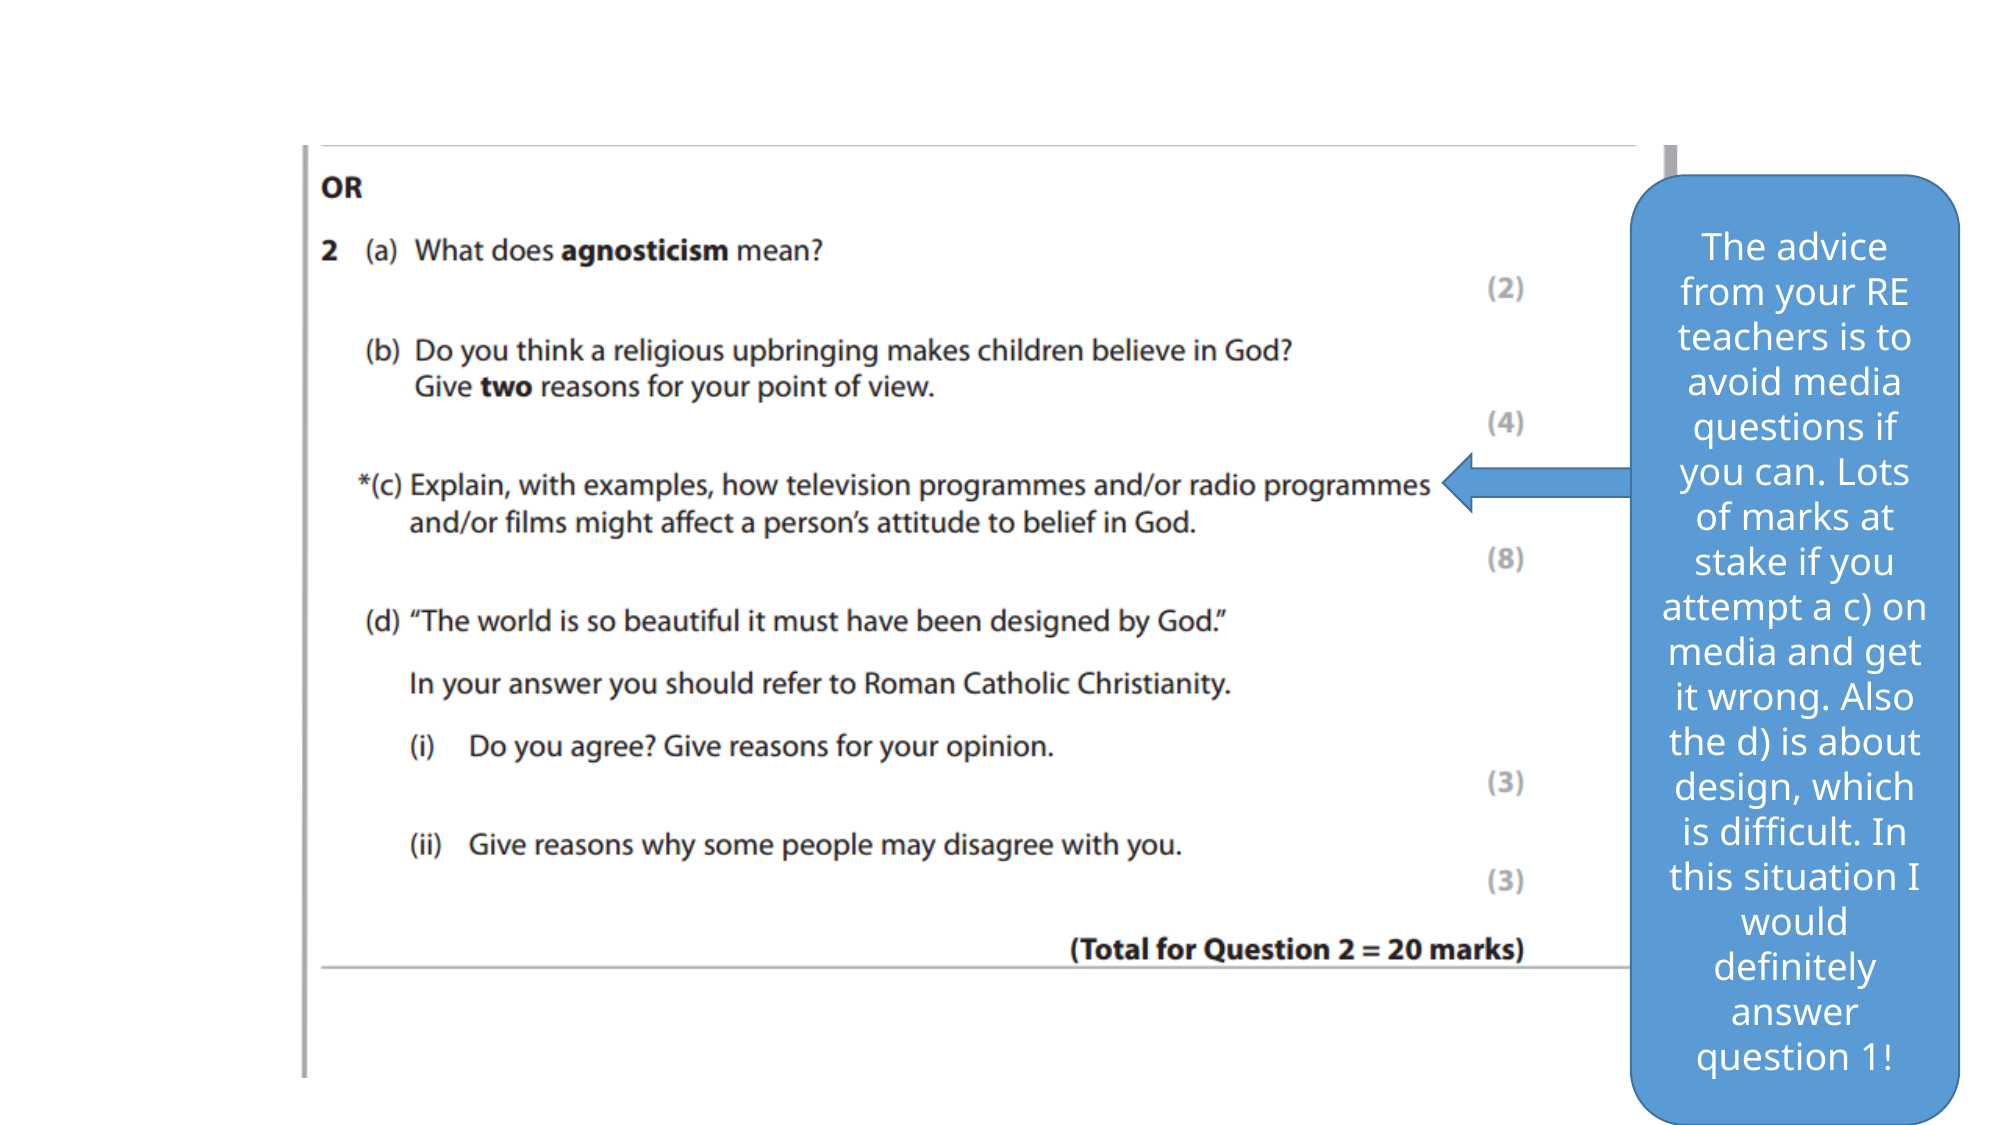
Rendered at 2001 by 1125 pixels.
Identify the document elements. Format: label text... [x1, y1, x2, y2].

picture [289, 145, 1678, 1078]
text_box The advice from your RE teachers is to avoid media questions if you can. Lots of marks at stake if you attempt a c) on media and get it wrong. Also the d) is about design, which is difficult. In this situation I would definitely answer question 1! [1630, 174, 1961, 1125]
